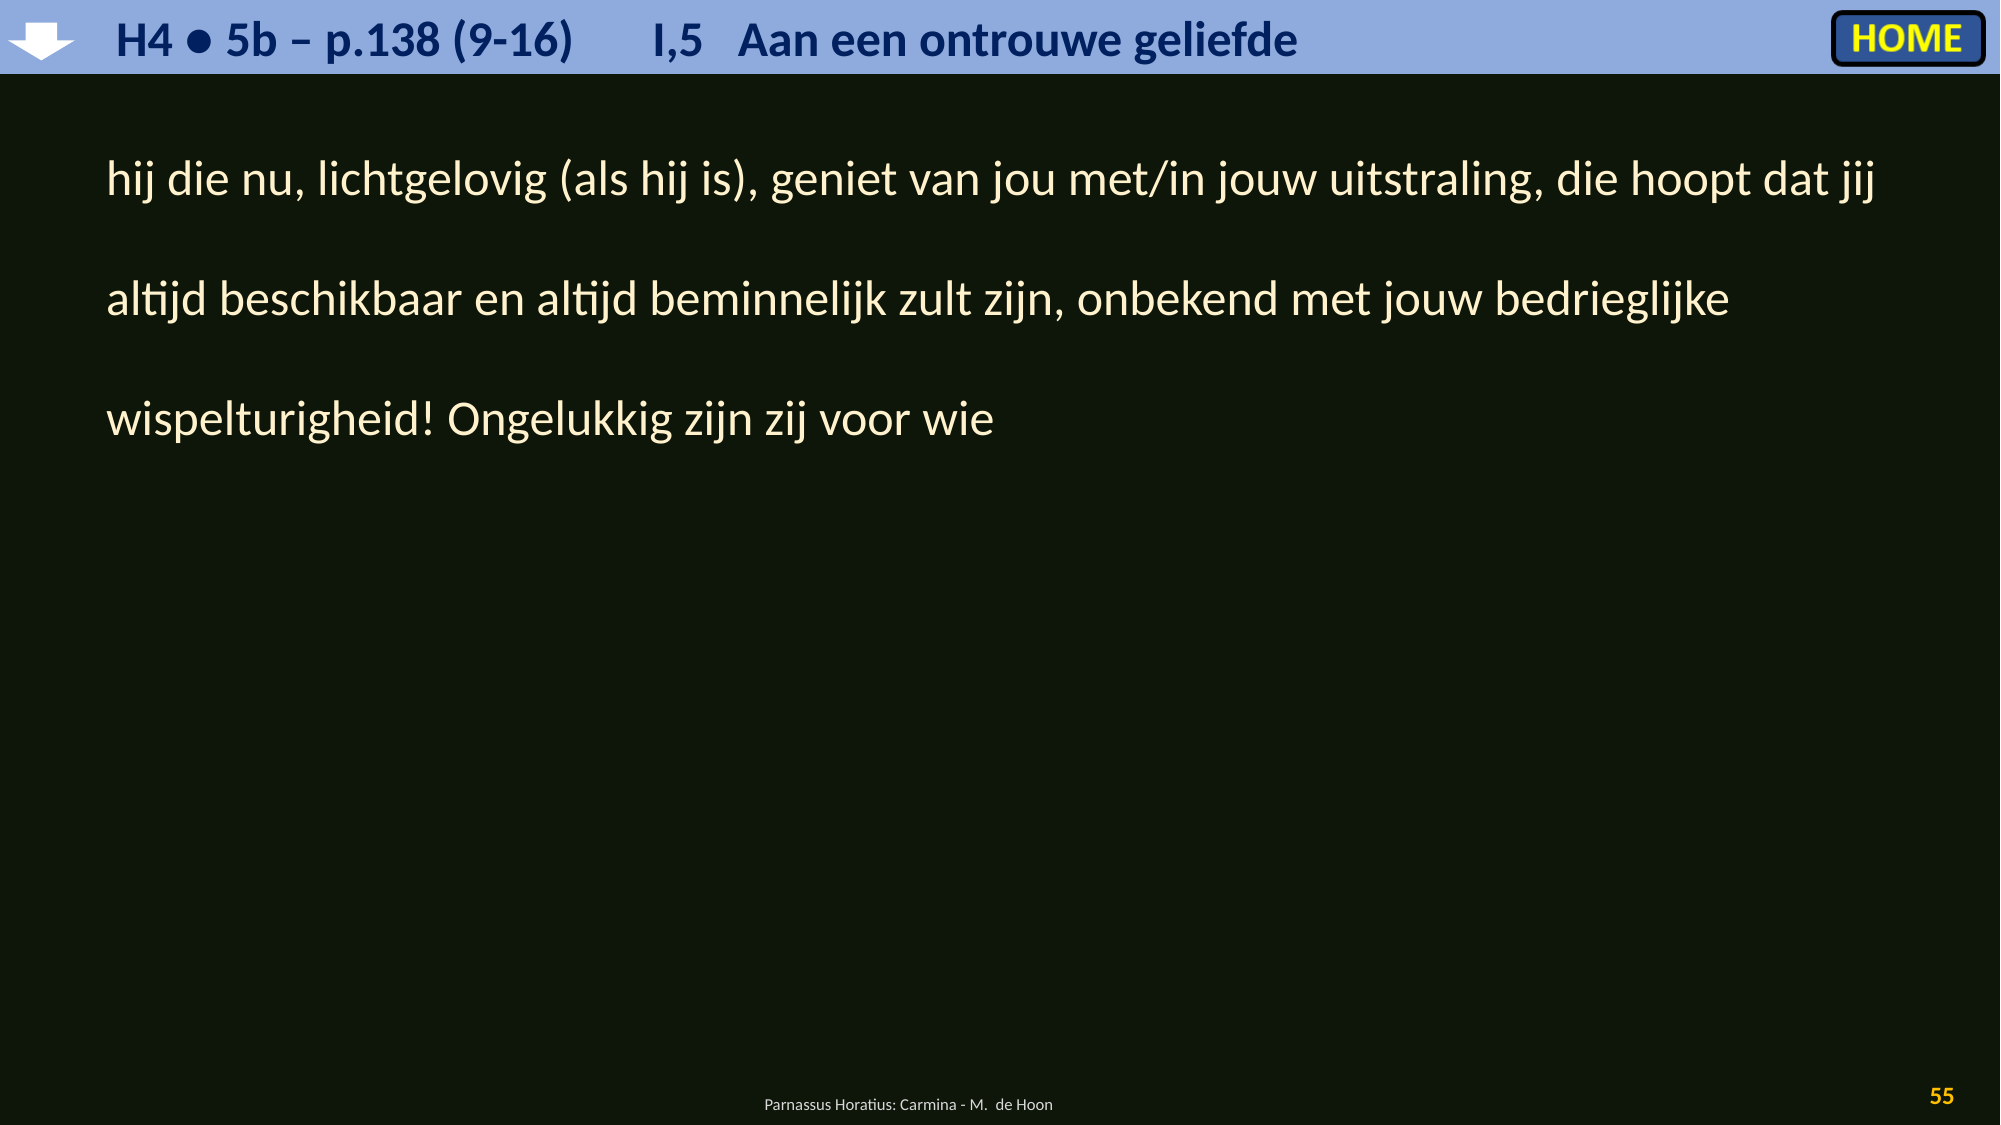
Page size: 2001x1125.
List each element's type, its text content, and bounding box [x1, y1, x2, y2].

text_box [8, 22, 75, 61]
slide_number 55 [1895, 1065, 1971, 1125]
text_box H4 ● 5b – p.138 (9-16) I,5 Aan een ontrouwe geliefde [0, 0, 1825, 74]
text_box hij die nu, lichtgelovig (als hij is), geniet van jou met/in jouw uitstraling, die hoopt dat jij altijd beschikbaar en altijd beminnelijk zult zijn, onbekend met jouw bedrieglijke wispelturigheid! Ongelukkig zijn zij voor wie [41, 78, 1948, 453]
picture [1825, 0, 1988, 89]
footer Parnassus Horatius: Carmina - M. de Hoon [738, 1080, 1090, 1123]
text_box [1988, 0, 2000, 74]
